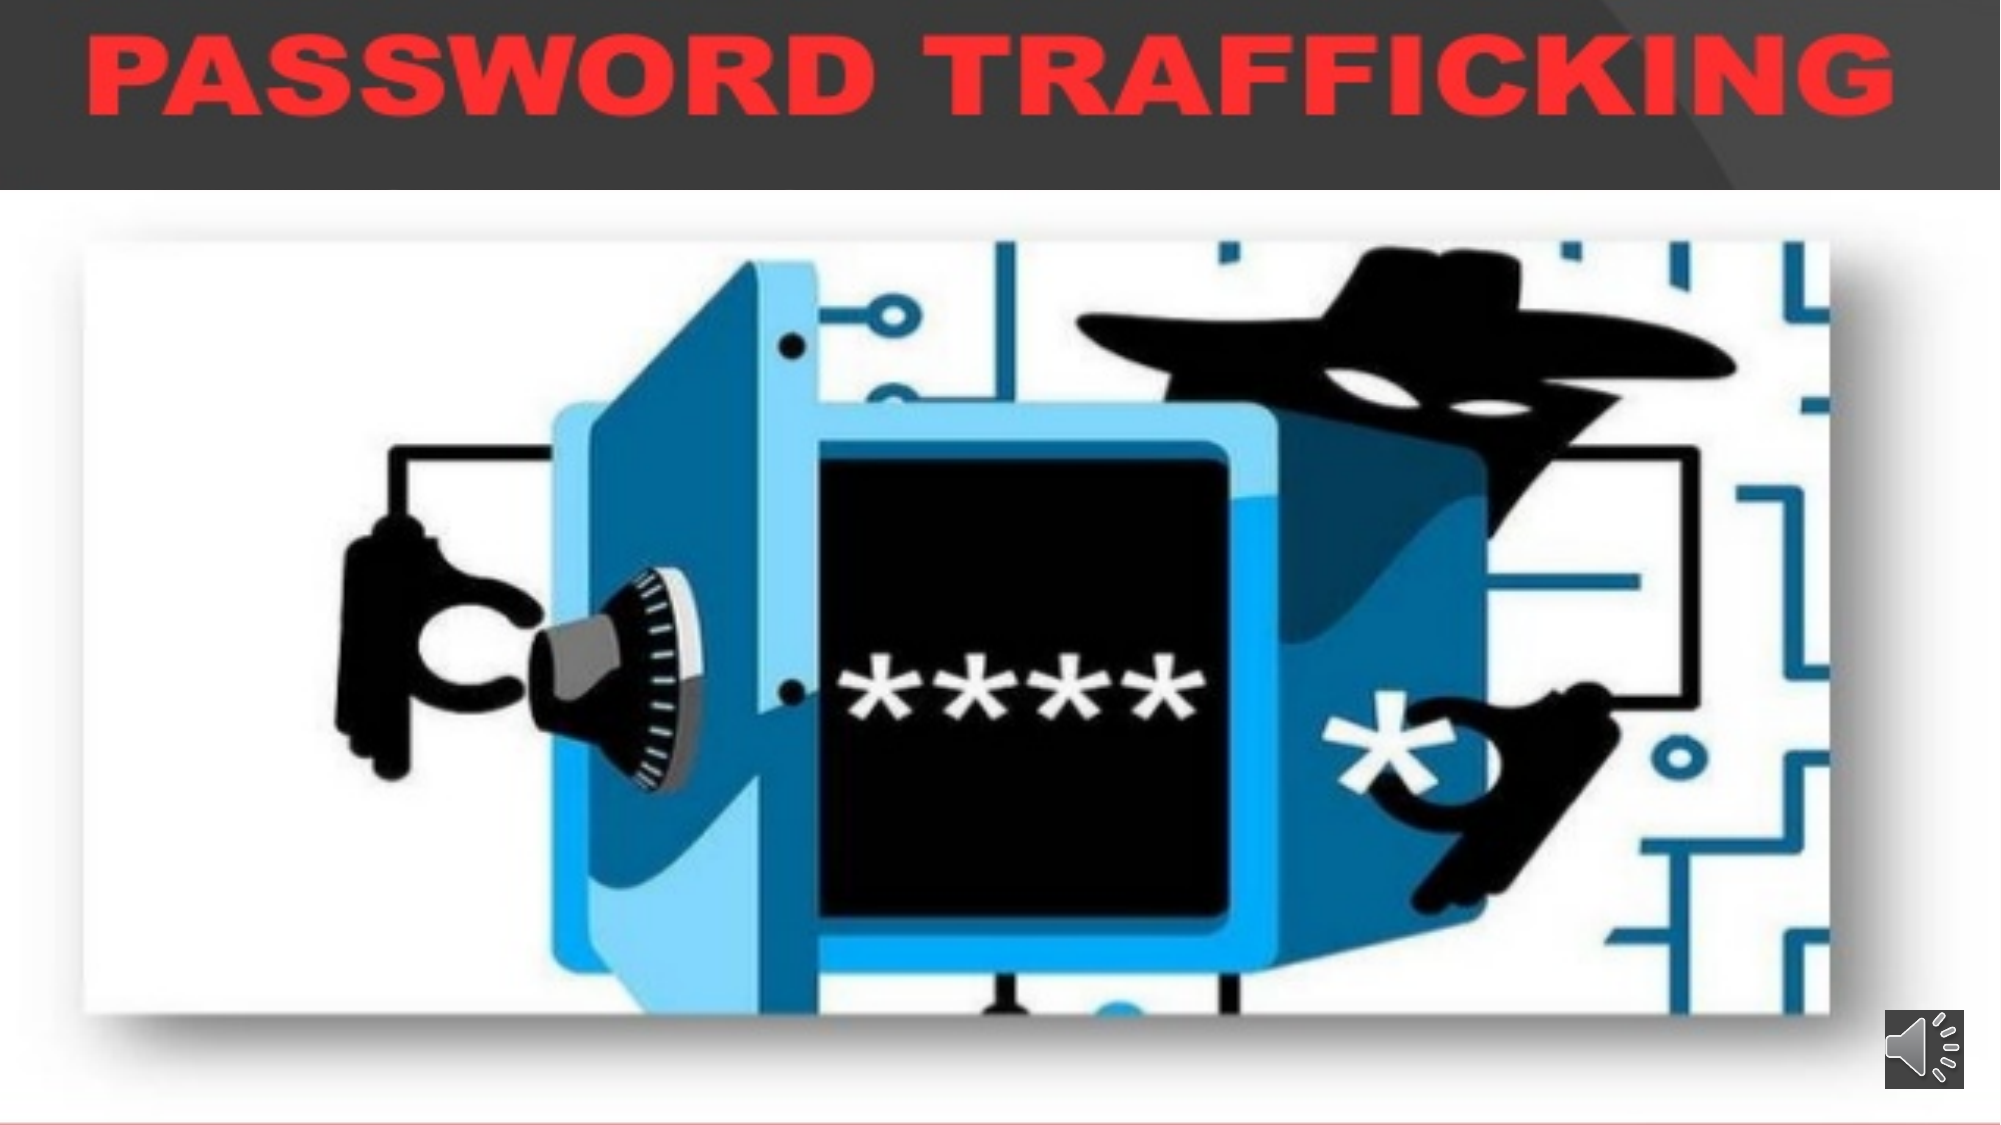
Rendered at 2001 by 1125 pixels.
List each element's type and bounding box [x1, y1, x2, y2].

picture [0, 0, 2000, 190]
text_box [1884, 1009, 1965, 1090]
list [0, 190, 2000, 1125]
